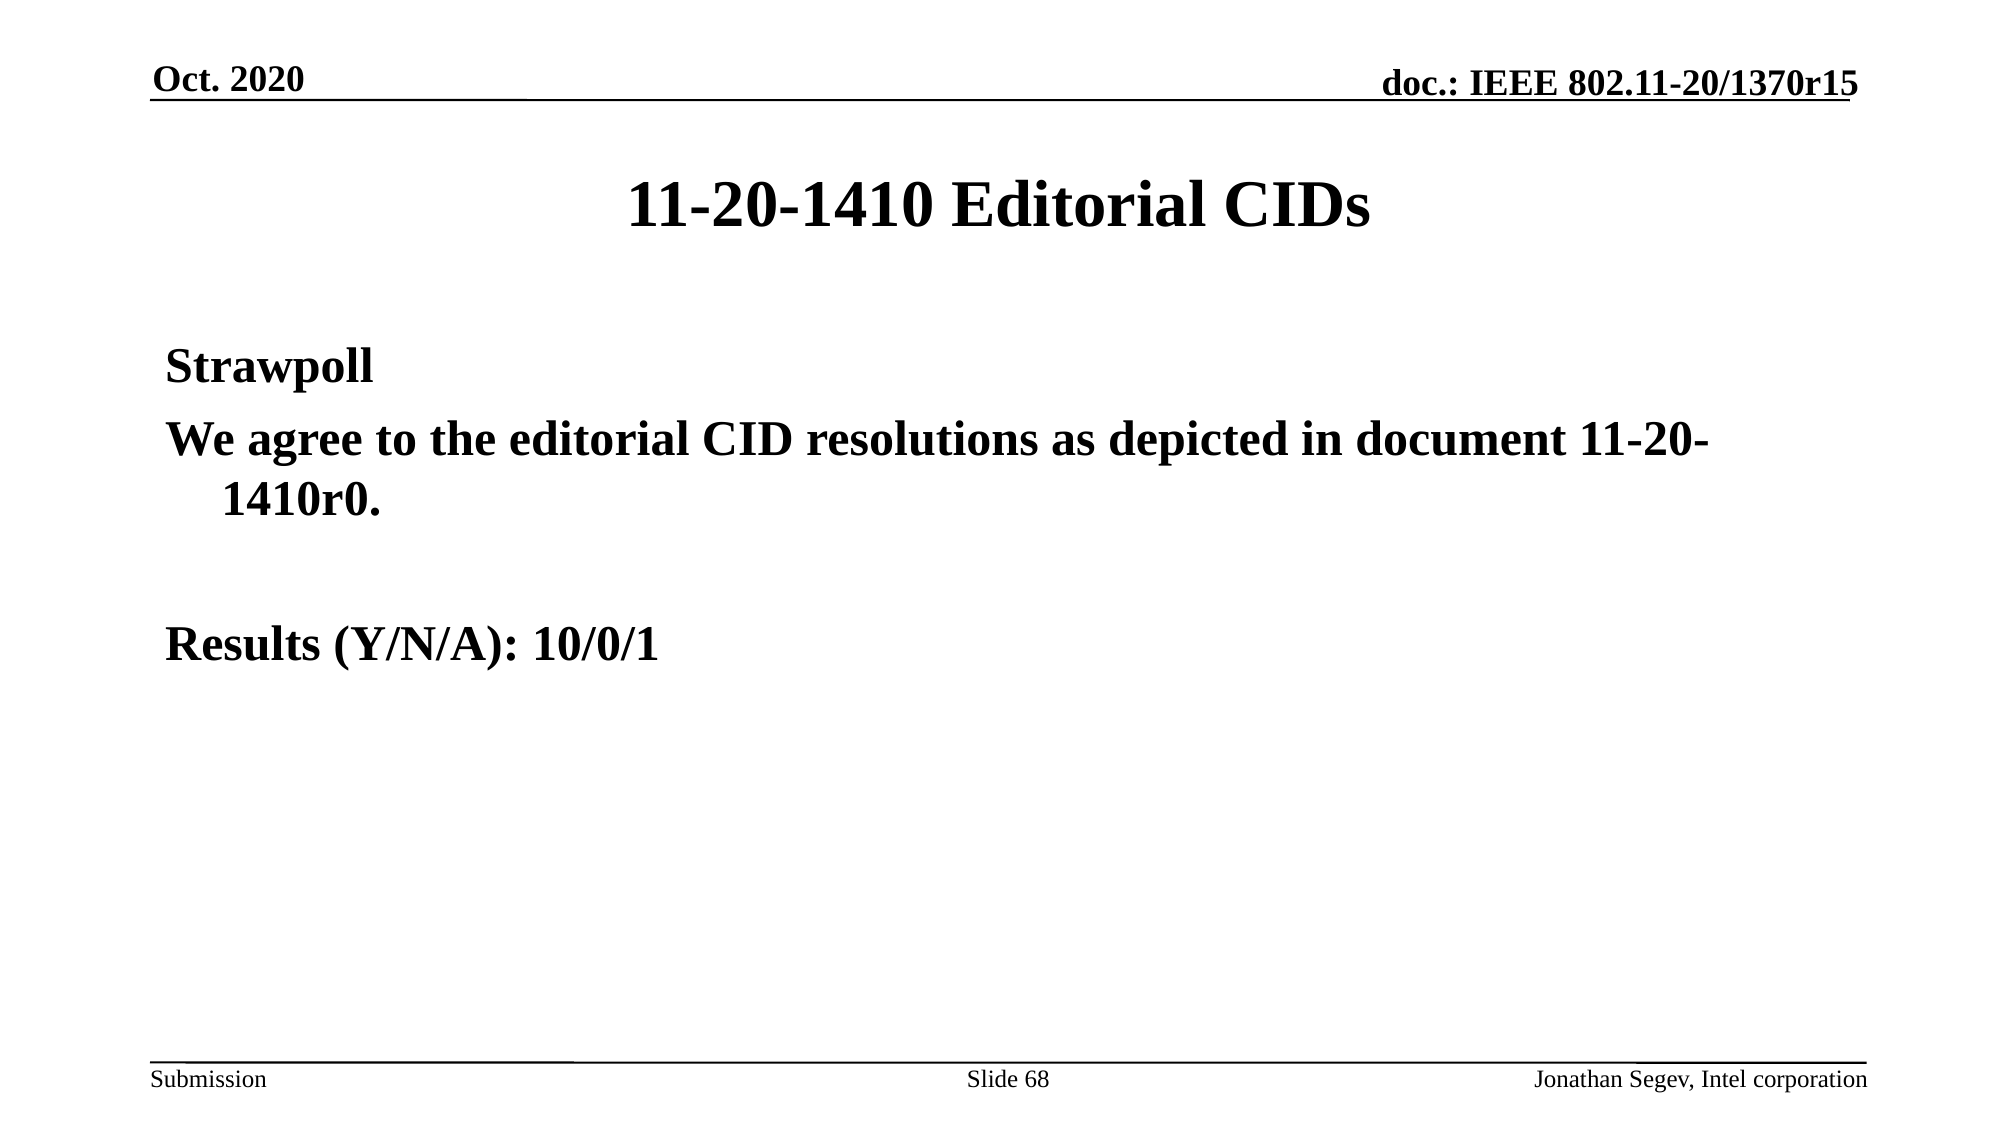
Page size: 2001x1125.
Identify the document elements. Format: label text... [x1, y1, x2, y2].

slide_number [152, 54, 563, 100]
footer Jonathan Segev, Intel corporation [1171, 1061, 1869, 1093]
slide_number Slide 68 [950, 1061, 1067, 1123]
list Strawpoll We agree to the editorial CID resolutions as depicted in document 11-20-1410r0. Results (Y/N/A): 10/0/1 [149, 324, 1850, 1000]
title 11-20-1410 Editorial CIDs [149, 112, 1850, 288]
